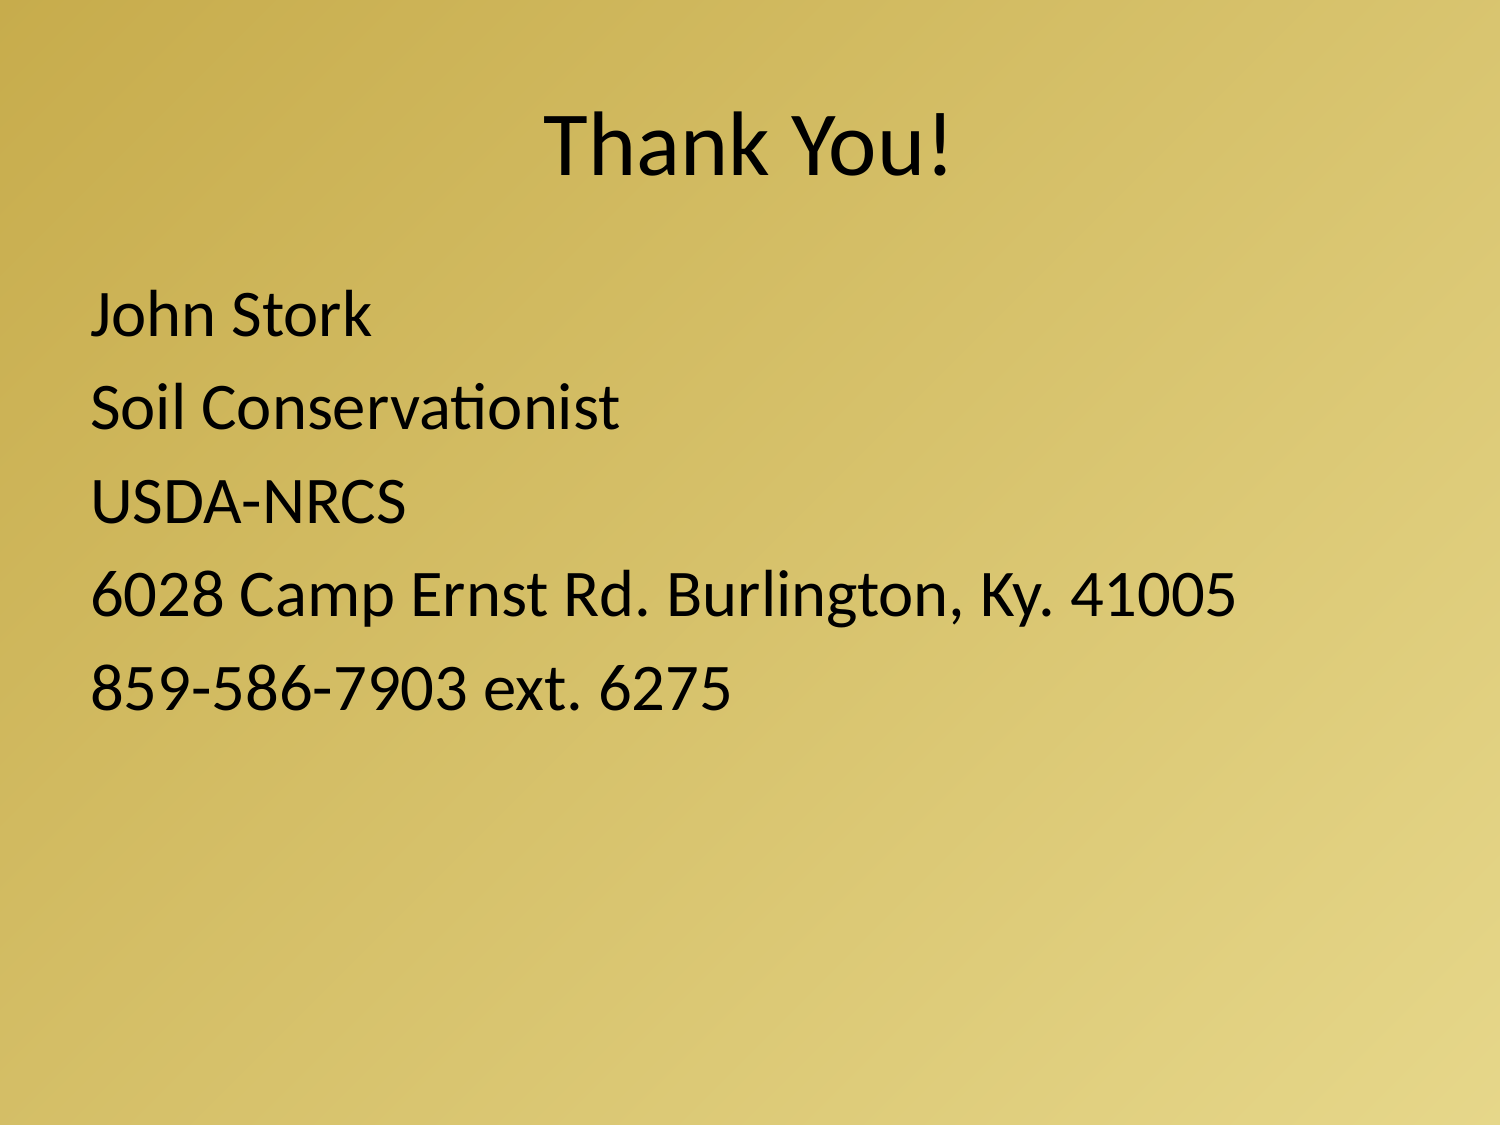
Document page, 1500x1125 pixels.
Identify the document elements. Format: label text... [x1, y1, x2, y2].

list John Stork Soil Conservationist USDA-NRCS 6028 Camp Ernst Rd. Burlington, Ky. 41005 859-586-7903 ext. 6275 [75, 262, 1425, 1005]
title Thank You! [75, 45, 1425, 233]
